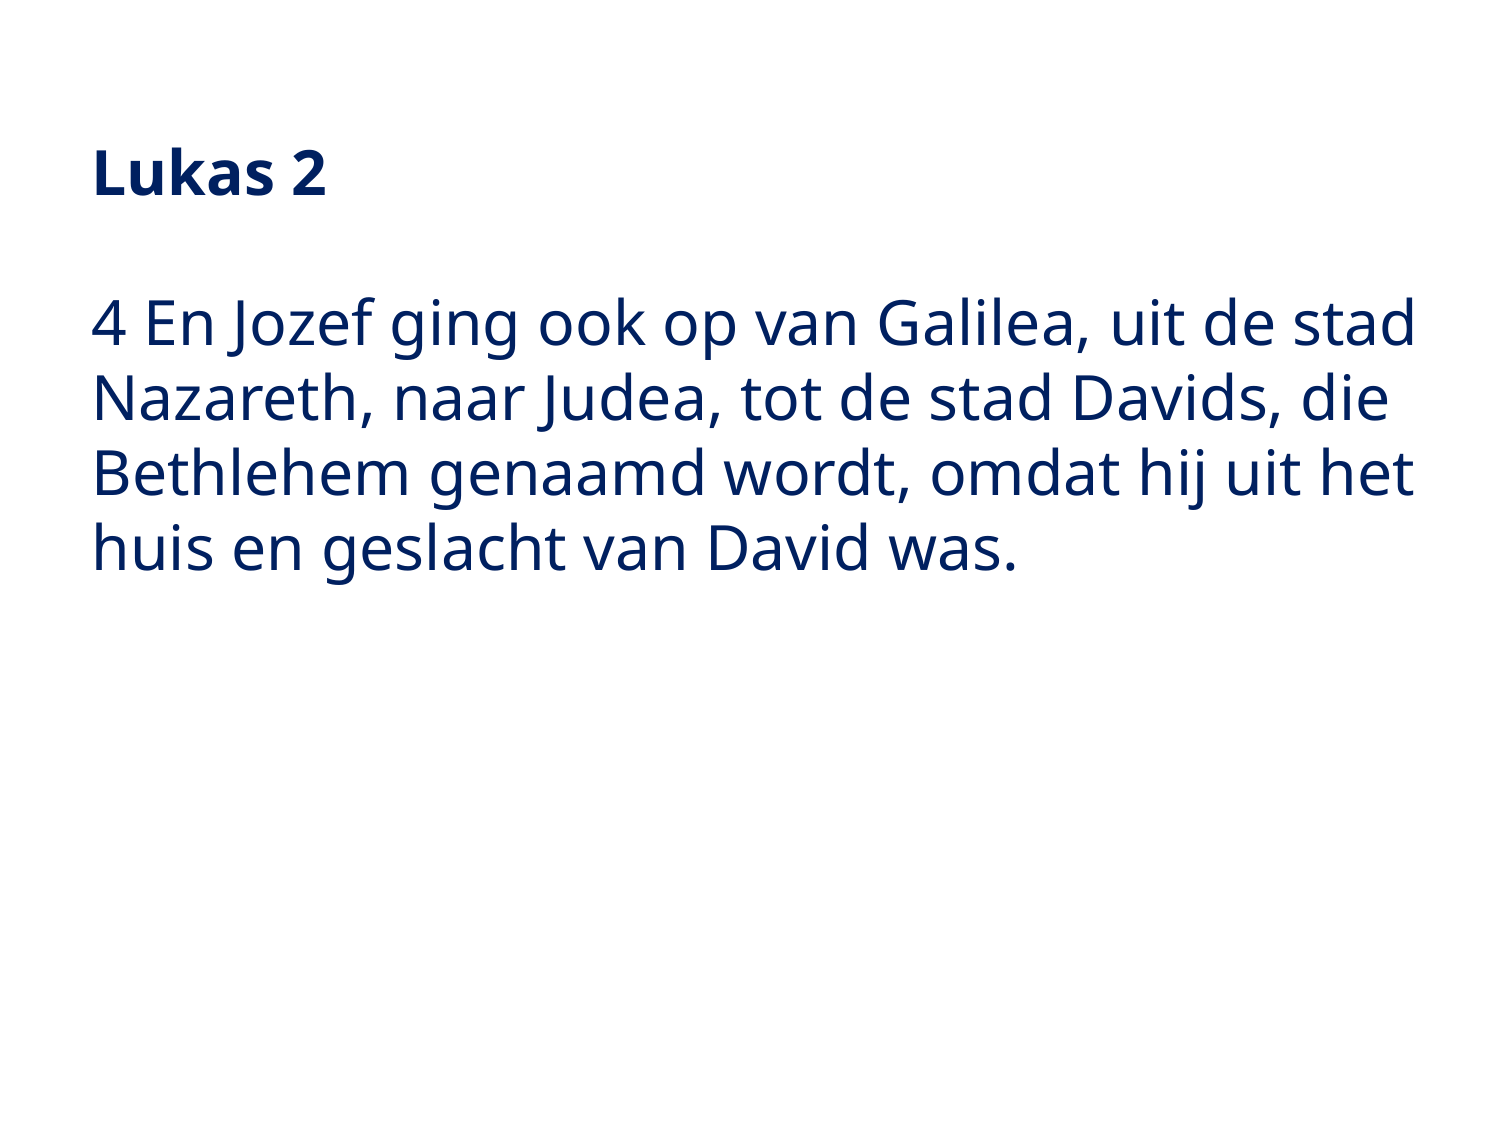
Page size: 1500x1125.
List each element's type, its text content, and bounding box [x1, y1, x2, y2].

text_box Lukas 2 4 En Jozef ging ook op van Galilea, uit de stad Nazareth, naar Judea, tot de stad Davids, die Bethlehem genaamd wordt, omdat hij uit het huis en geslacht van David was. [76, 125, 1447, 590]
